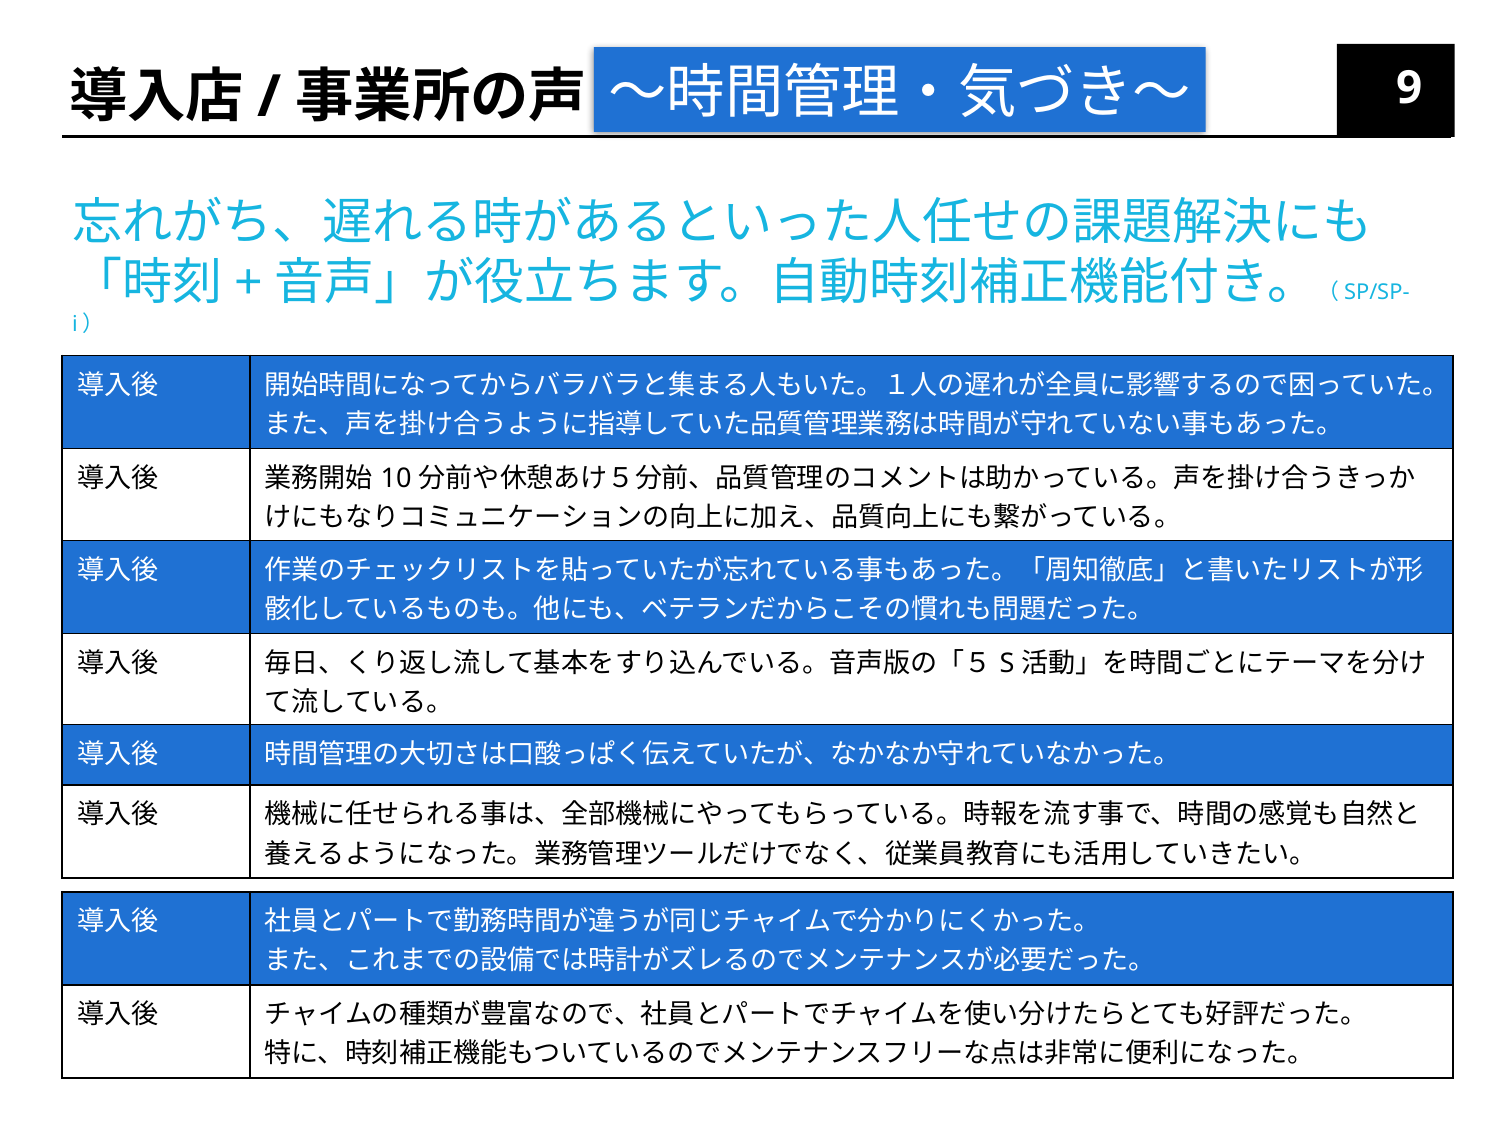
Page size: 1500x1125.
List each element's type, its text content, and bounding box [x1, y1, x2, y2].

table_header 作業のチェックリストを貼っていたが忘れている事もあった。「周知徹底」と書いたリストが形骸化しているものも。他にも、ベテランだからこその慣れも問題だった。 [251, 541, 1452, 633]
table_header 導入後 [63, 893, 249, 984]
table_cell 毎日、くり返し流して基本をすり込んでいる。音声版の「５S活動」を時間ごとにテーマを分けて流している。 [251, 634, 1452, 724]
table_header 導入後 [63, 356, 249, 448]
table_cell 業務開始10分前や休憩あけ５分前、品質管理のコメントは助かっている。声を掛け合うきっかけにもなりコミュニケーションの向上に加え、品質向上にも繋がっている。 [251, 449, 1452, 540]
table_header 開始時間になってからバラバラと集まる人もいた。１人の遅れが全員に影響するので困っていた。また、声を掛け合うように指導していた品質管理業務は時間が守れていない事もあった。 [251, 356, 1452, 448]
table_cell 機械に任せられる事は、全部機械にやってもらっている。時報を流す事で、時間の感覚も自然と養えるようになった。業務管理ツールだけでなく、従業員教育にも活用していきたい。 [251, 786, 1452, 877]
table_cell チャイムの種類が豊富なので、社員とパートでチャイムを使い分けたらとても好評だった。 特に、時刻補正機能もついているのでメンテナンスフリーな点は非常に便利になった。 [251, 986, 1452, 1077]
table_cell 導入後 [63, 449, 249, 540]
text_box 導入店/事業所の声 [54, 50, 590, 136]
table_cell 導入後 [63, 786, 249, 877]
text_box 忘れがち、遅れる時があるといった人任せの課題解決にも 「時刻+音声」が役立ちます。自動時刻補正機能付き。（SP/SP-i） [57, 181, 1454, 343]
slide_number 9 [1354, 59, 1438, 120]
text_box 〜時間管理・気づき～ [593, 47, 1206, 132]
table_cell 導入後 [63, 986, 249, 1077]
table_header 導入後 [63, 725, 249, 784]
table_cell 導入後 [63, 634, 249, 724]
table_header 時間管理の大切さは口酸っぱく伝えていたが、なかなか守れていなかった。 [251, 725, 1452, 784]
table_header 導入後 [63, 541, 249, 633]
table_header 社員とパートで勤務時間が違うが同じチャイムで分かりにくかった。 また、これまでの設備では時計がズレるのでメンテナンスが必要だった。 [251, 893, 1452, 984]
